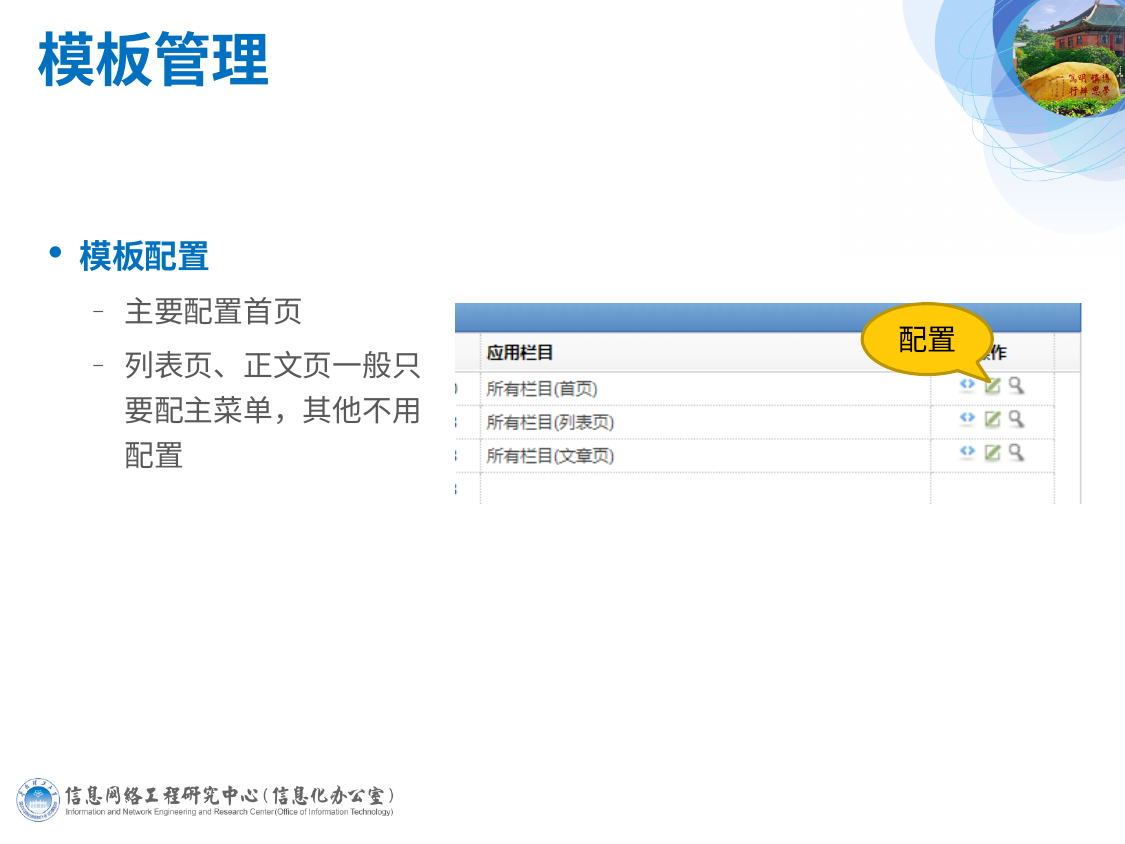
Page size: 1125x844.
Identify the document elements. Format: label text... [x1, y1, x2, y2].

title 模板管理 [22, 16, 993, 139]
picture [0, 764, 409, 831]
list 模板配置 主要配置首页 列表页、正文页一般只要配主菜单，其他不用配置 [30, 218, 456, 697]
picture [833, 0, 1125, 257]
picture [455, 303, 1083, 504]
